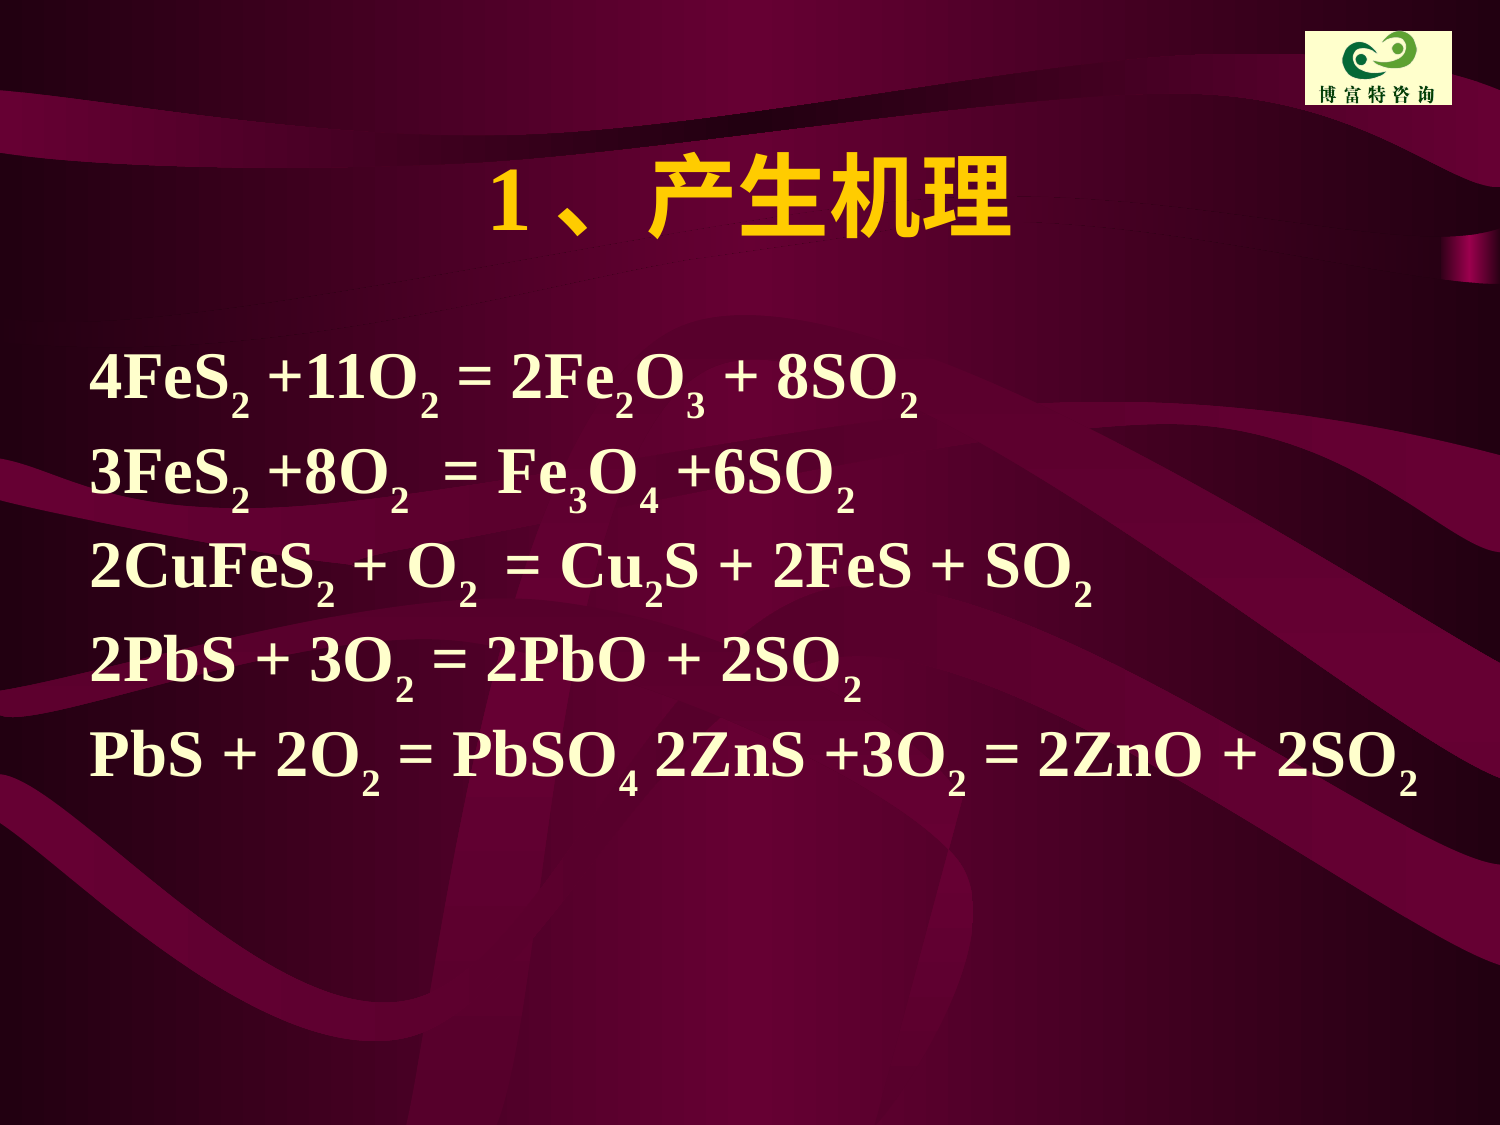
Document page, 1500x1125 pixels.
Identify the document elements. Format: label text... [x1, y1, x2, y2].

picture [1305, 30, 1453, 106]
title 1、产生机理 [112, 99, 1388, 288]
text_box 4FeS2 +11O2 = 2Fe2O3 + 8SO2 3FeS2 +8O2 = Fe3O4 +6SO2 2CuFeS2 + O2 = Cu2S + 2FeS + SO2 2PbS + 3O2 = 2PbO + 2SO2 PbS + 2O2 = PbSO4 2ZnS +3O2 = 2ZnO + 2SO2 [75, 324, 1450, 812]
